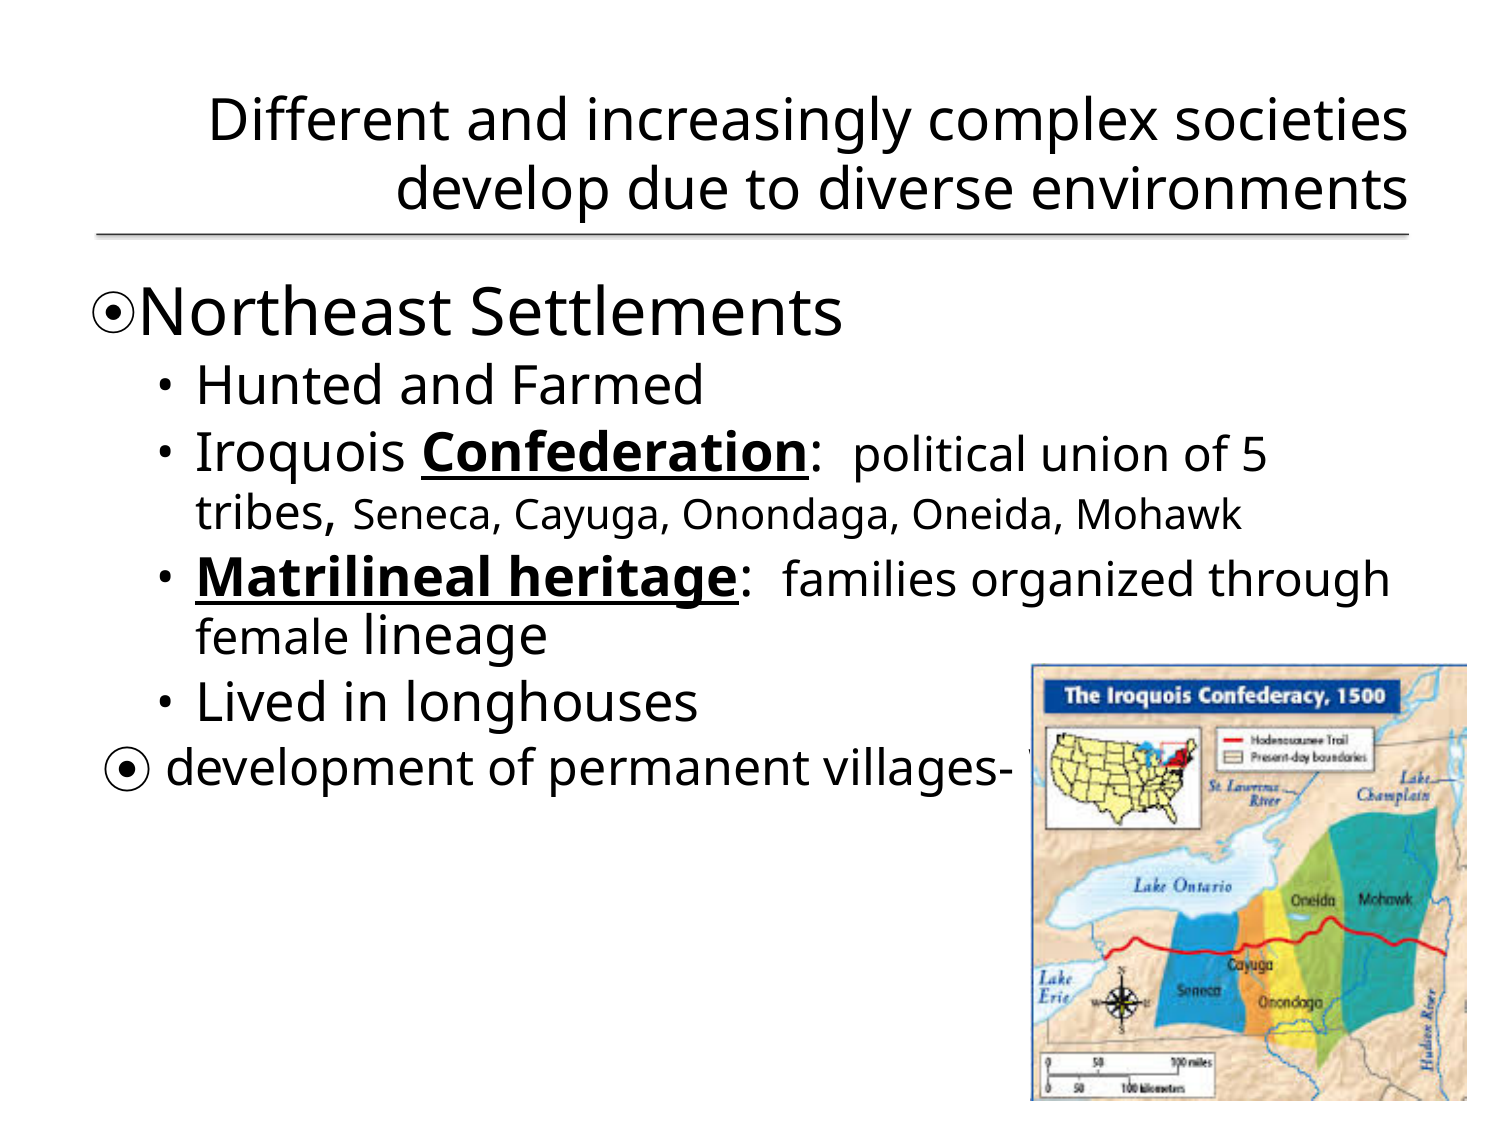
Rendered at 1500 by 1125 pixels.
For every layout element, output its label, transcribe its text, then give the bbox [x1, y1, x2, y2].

picture [1030, 663, 1468, 1101]
title Different and increasingly complex societies develop due to diverse environments [75, 41, 1425, 230]
list Northeast Settlements Hunted and Farmed Iroquois Confederation: political union of 5 tribes, Seneca, Cayuga, Onondaga, Oneida, Mohawk Matrilineal heritage: families organized through female lineage Lived in longhouses development of permanent villages- Why? [75, 270, 1425, 1013]
